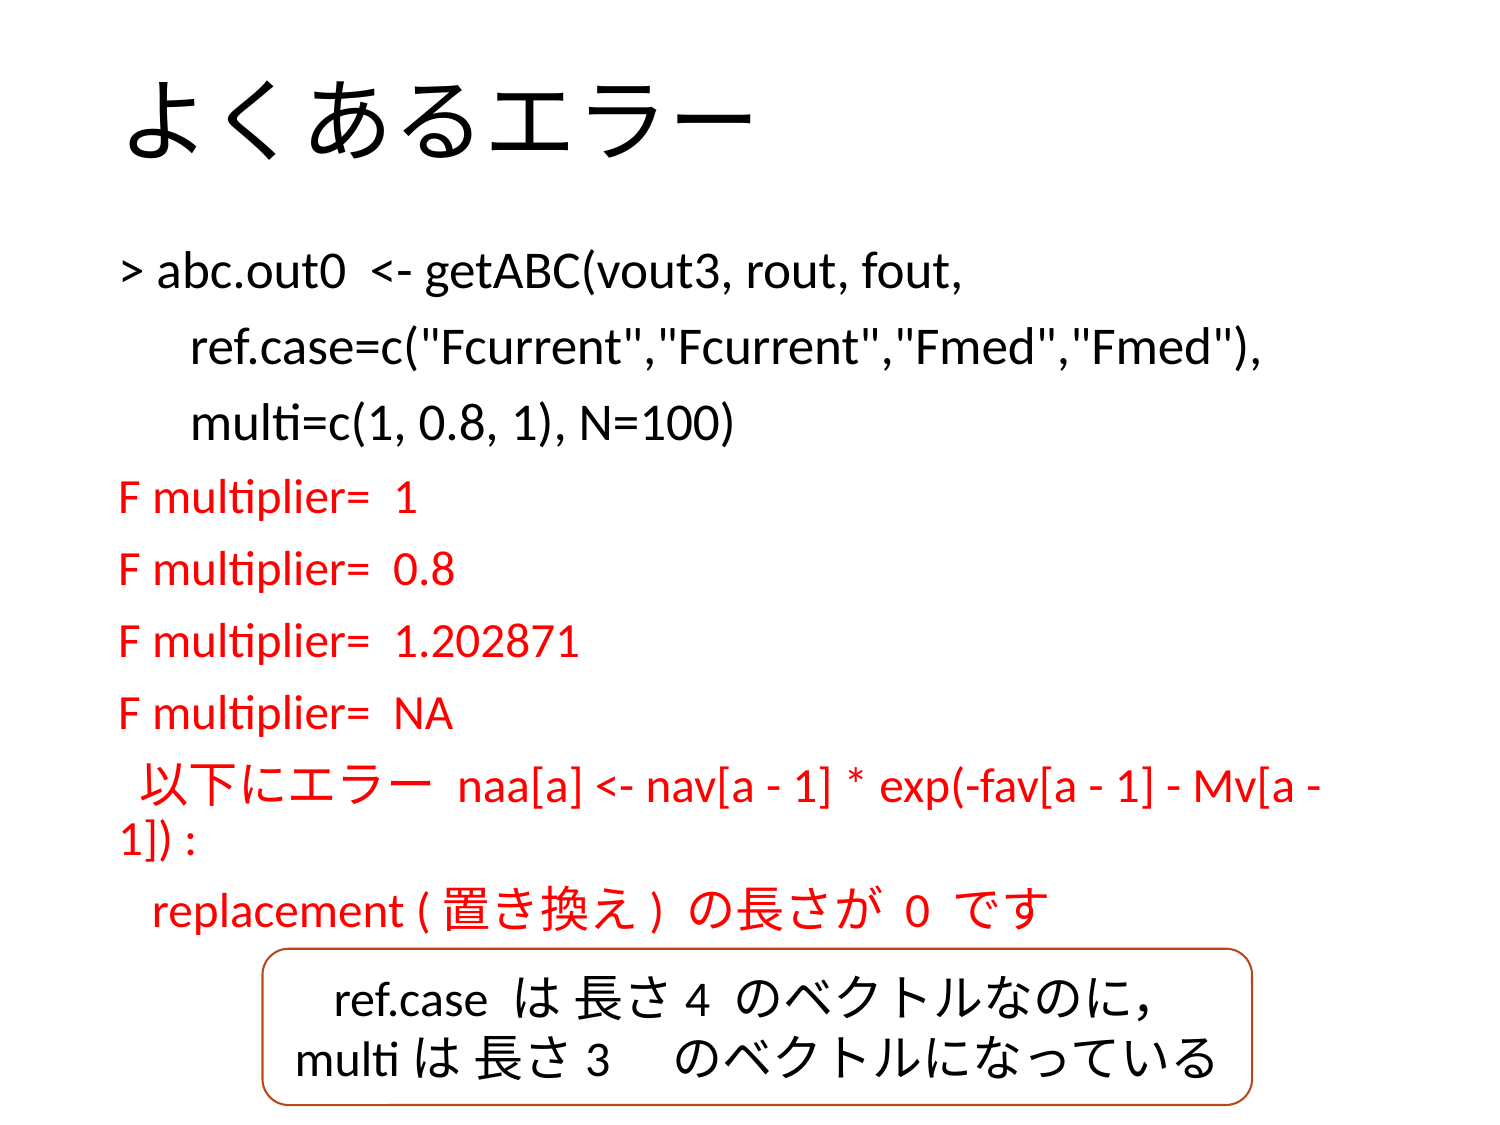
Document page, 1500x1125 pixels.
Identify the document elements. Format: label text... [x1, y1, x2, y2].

list > abc.out0 <- getABC(vout3, rout, fout, ref.case=c("Fcurrent","Fcurrent","Fmed","Fmed"), multi=c(1, 0.8, 1), N=100) F multiplier= 1 F multiplier= 0.8 F multiplier= 1.202871 F multiplier= NA 以下にエラー naa[a] <- nav[a - 1] * exp(-fav[a - 1] - Mv[a - 1]) : replacement (置き換え) の長さが 0 です [103, 234, 1397, 949]
title よくあるエラー [103, 59, 1397, 190]
text_box ref.case は 長さ4 のベクトルなのに， multiは 長さ3 のベクトルになっている [261, 947, 1254, 1107]
